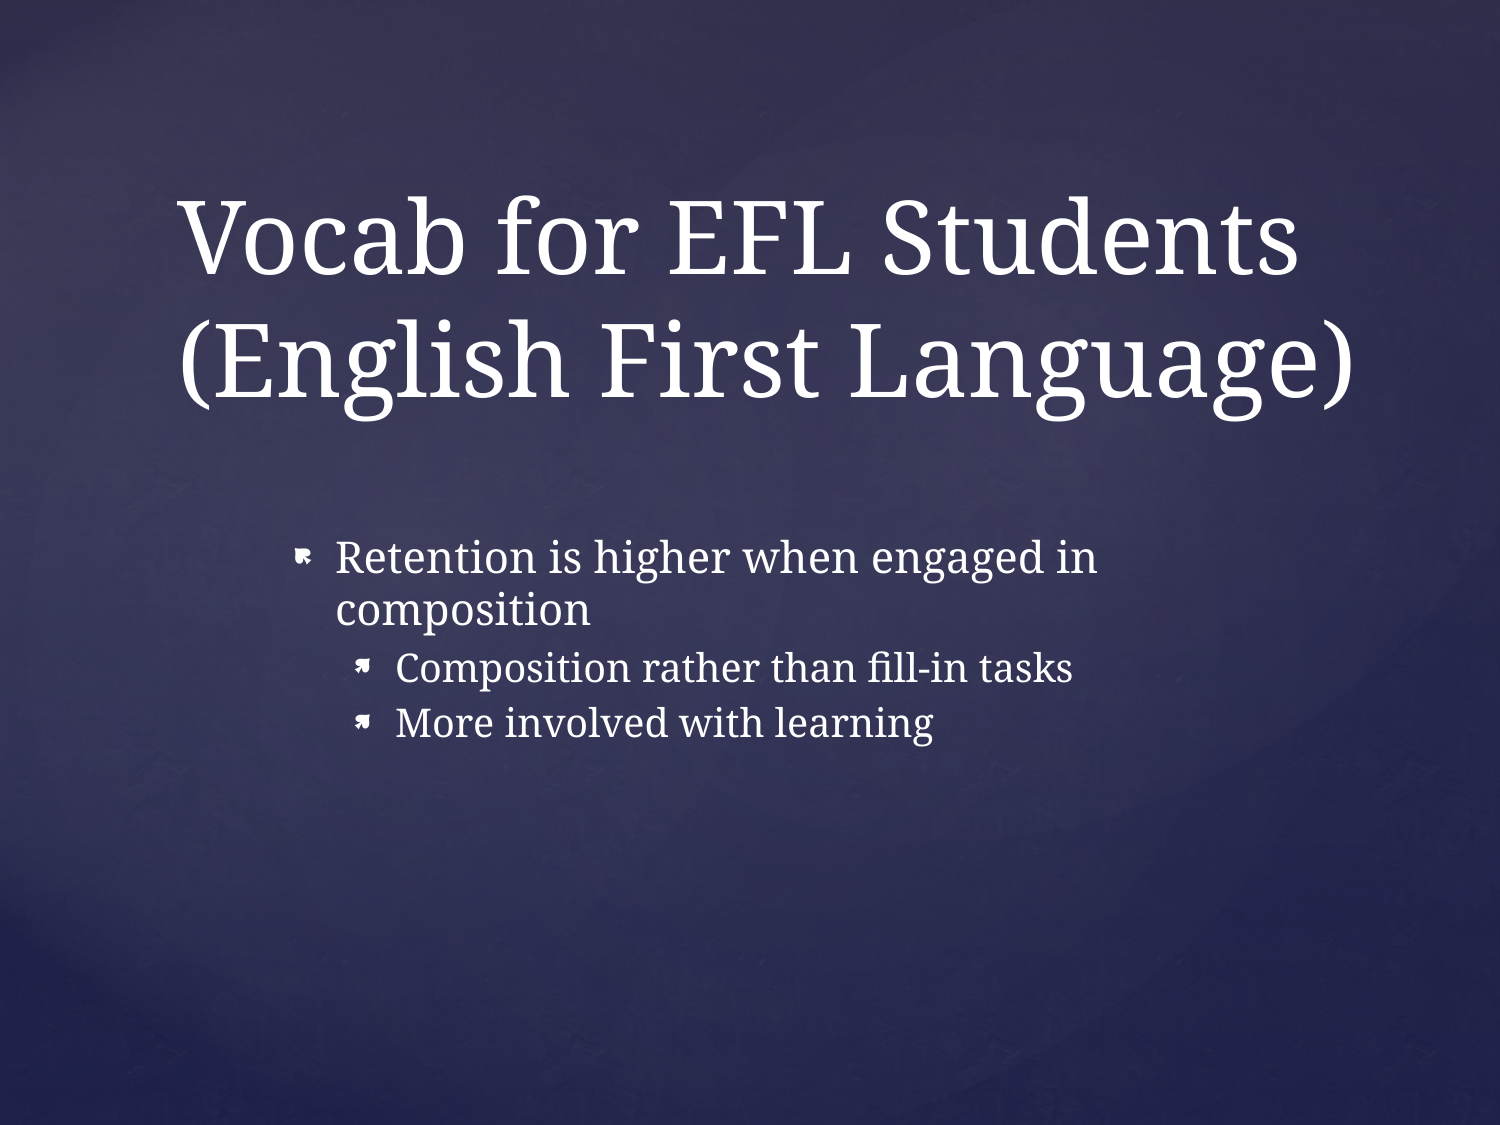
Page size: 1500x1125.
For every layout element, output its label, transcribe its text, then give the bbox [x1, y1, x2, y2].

list Retention is higher when engaged in composition Composition rather than fill-in tasks More involved with learning [275, 425, 1275, 938]
title Vocab for EFL Students (English First Language) [162, 275, 1400, 425]
